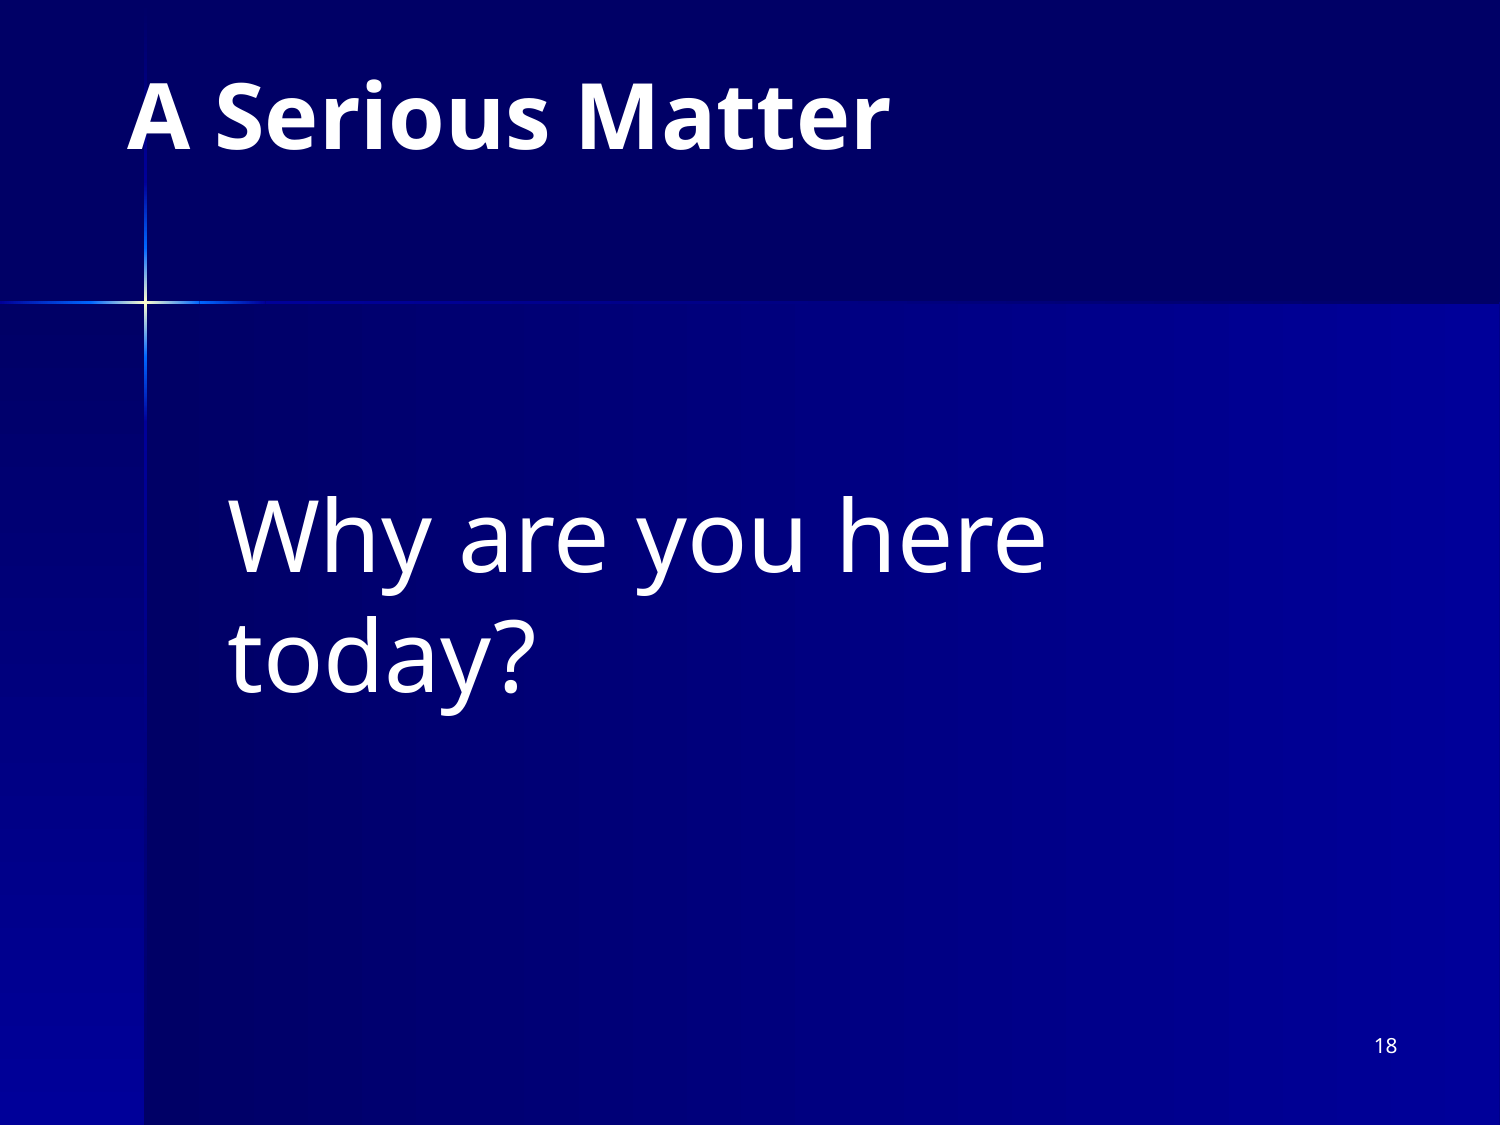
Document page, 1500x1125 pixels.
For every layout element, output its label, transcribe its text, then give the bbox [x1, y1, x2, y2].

title A Serious Matter [112, 0, 1450, 175]
text_box Why are you here today? [212, 464, 1200, 720]
slide_number 18 [1100, 1025, 1413, 1100]
